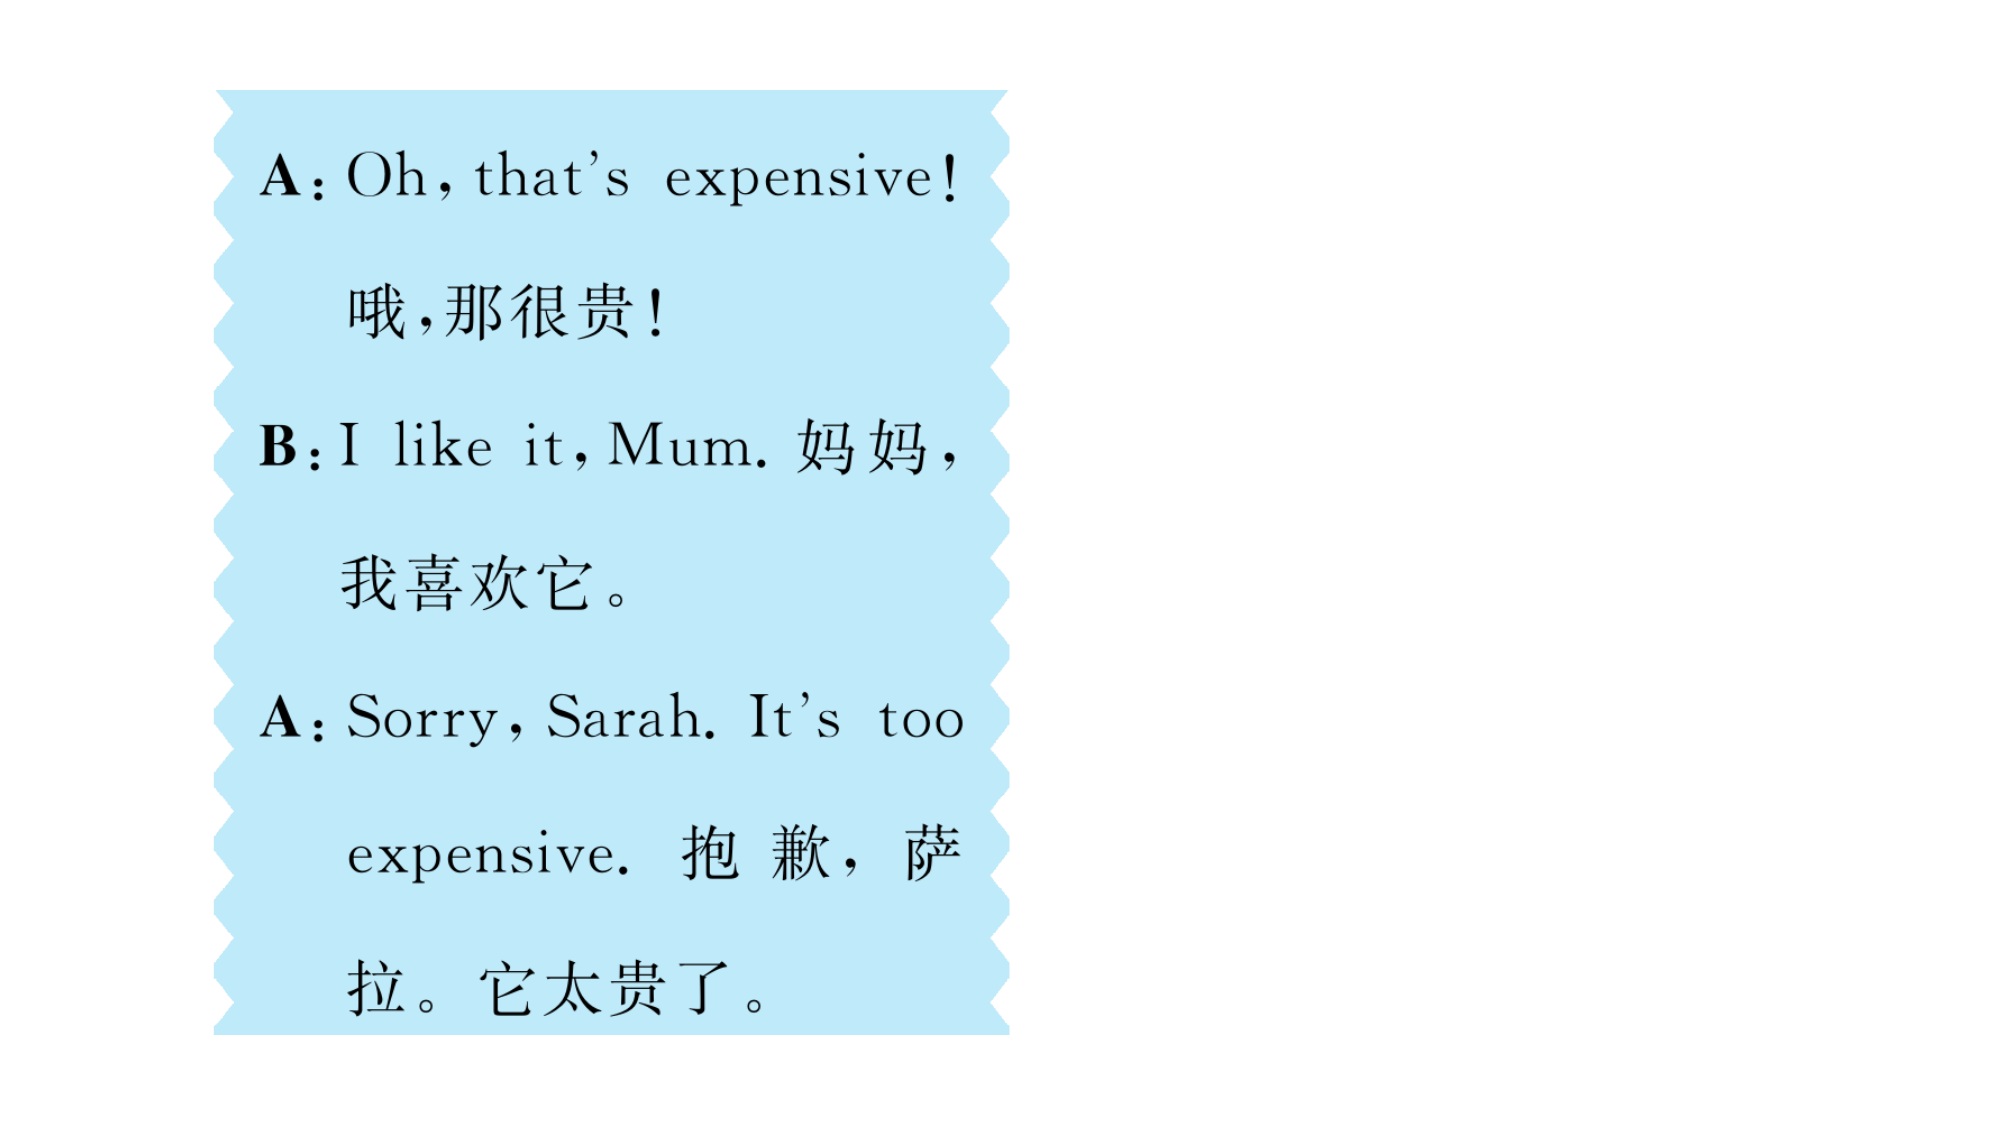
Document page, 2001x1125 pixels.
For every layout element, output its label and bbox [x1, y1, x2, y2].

picture [208, 89, 1030, 1035]
